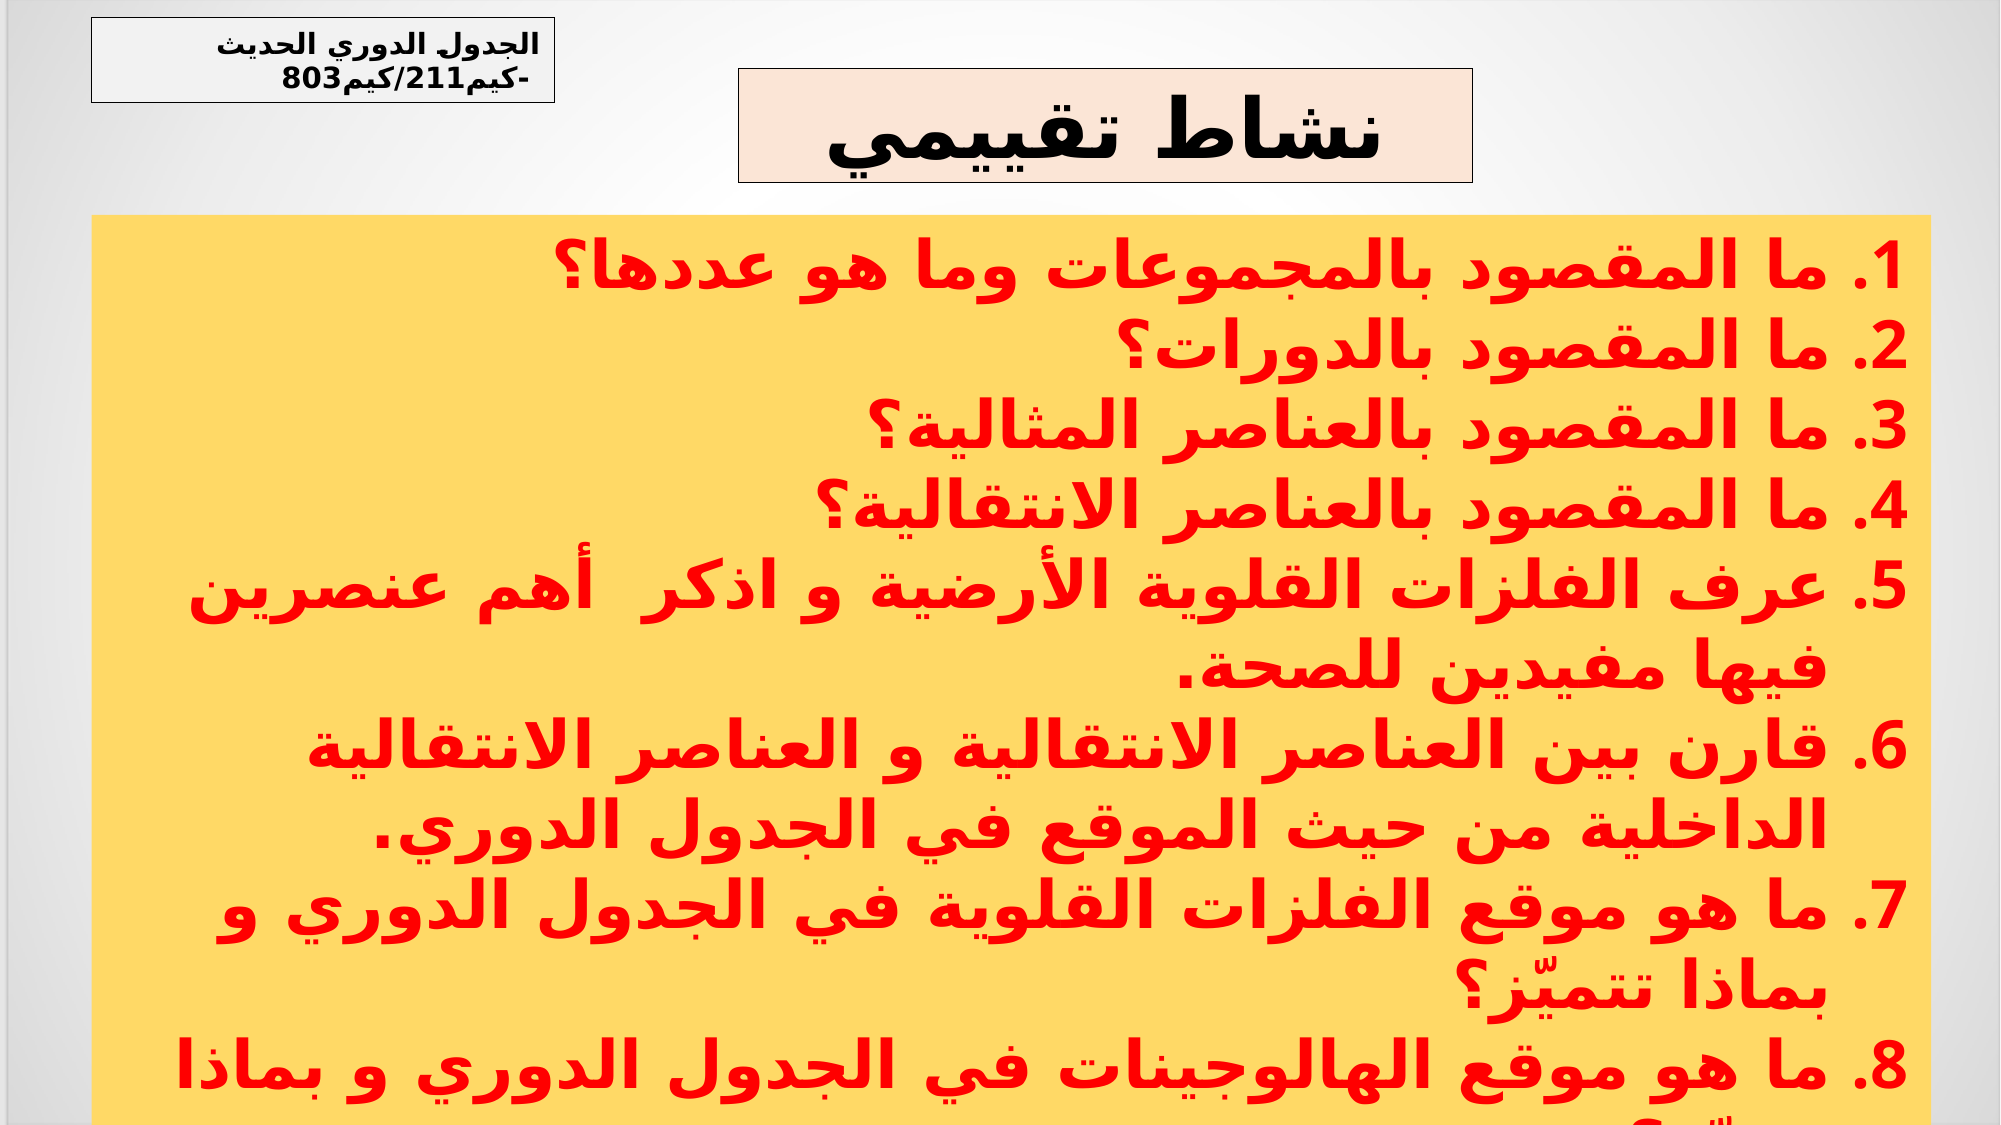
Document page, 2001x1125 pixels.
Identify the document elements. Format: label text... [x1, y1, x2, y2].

picture [0, 0, 2001, 1125]
text_box نشاط تقييمي [738, 68, 1473, 183]
text_box الجدول الدوري الحديث -كيم211/كيم803 [91, 17, 555, 103]
text_box ما المقصود بالمجموعات وما هو عددها؟ ما المقصود بالدورات؟ ما المقصود بالعناصر المثالية؟ ما المقصود بالعناصر الانتقالية؟ عرف الفلزات القلوية الأرضية و اذكر أهم عنصرين فيها مفيدين للصحة. قارن بين العناصر الانتقالية و العناصر الانتقالية الداخلية من حيث الموقع في الجدول الدوري. ما هو موقع الفلزات القلوية في الجدول الدوري و بماذا تتميّز؟ ما هو موقع الهالوجينات في الجدول الدوري و بماذا تتميّز؟ [91, 214, 1932, 1125]
